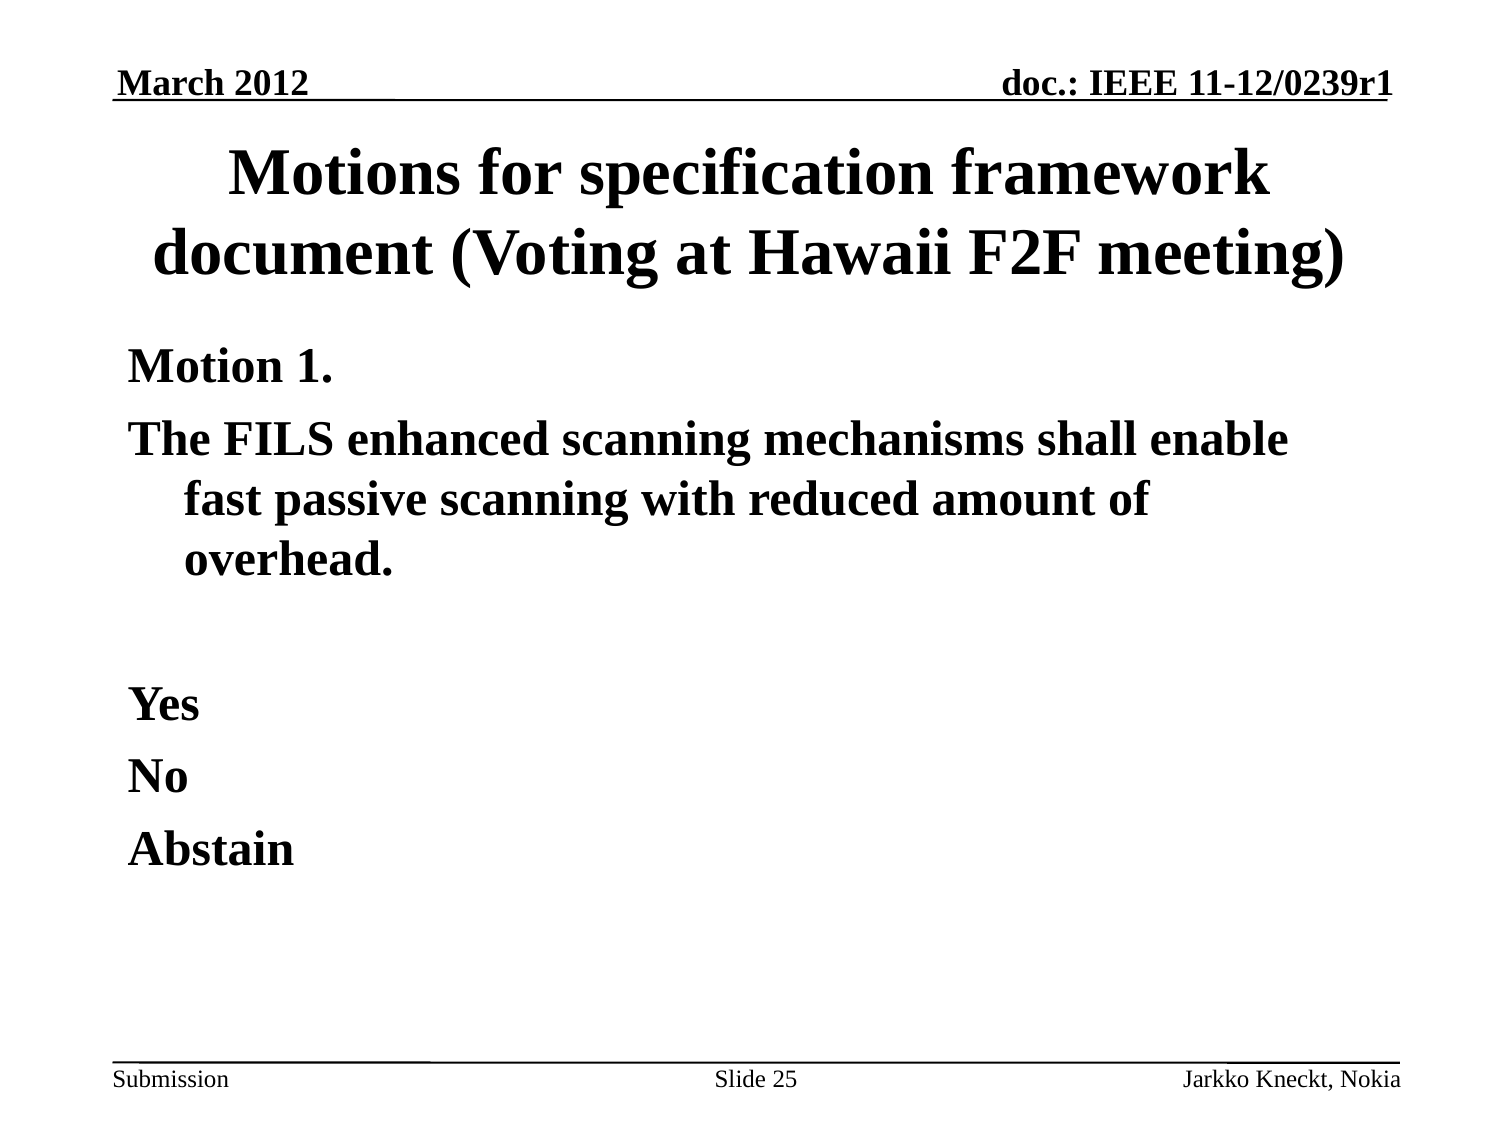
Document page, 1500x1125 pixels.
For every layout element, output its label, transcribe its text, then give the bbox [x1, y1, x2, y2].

title Motions for specification framework document (Voting at Hawaii F2F meeting) [112, 111, 1388, 303]
list Motion 1. The FILS enhanced scanning mechanisms shall enable fast passive scanning with reduced amount of overhead. Yes No Abstain [112, 324, 1388, 1016]
footer Jarkko Kneckt, Nokia [1007, 1061, 1402, 1093]
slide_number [116, 58, 507, 104]
slide_number Slide 25 [712, 1061, 800, 1123]
